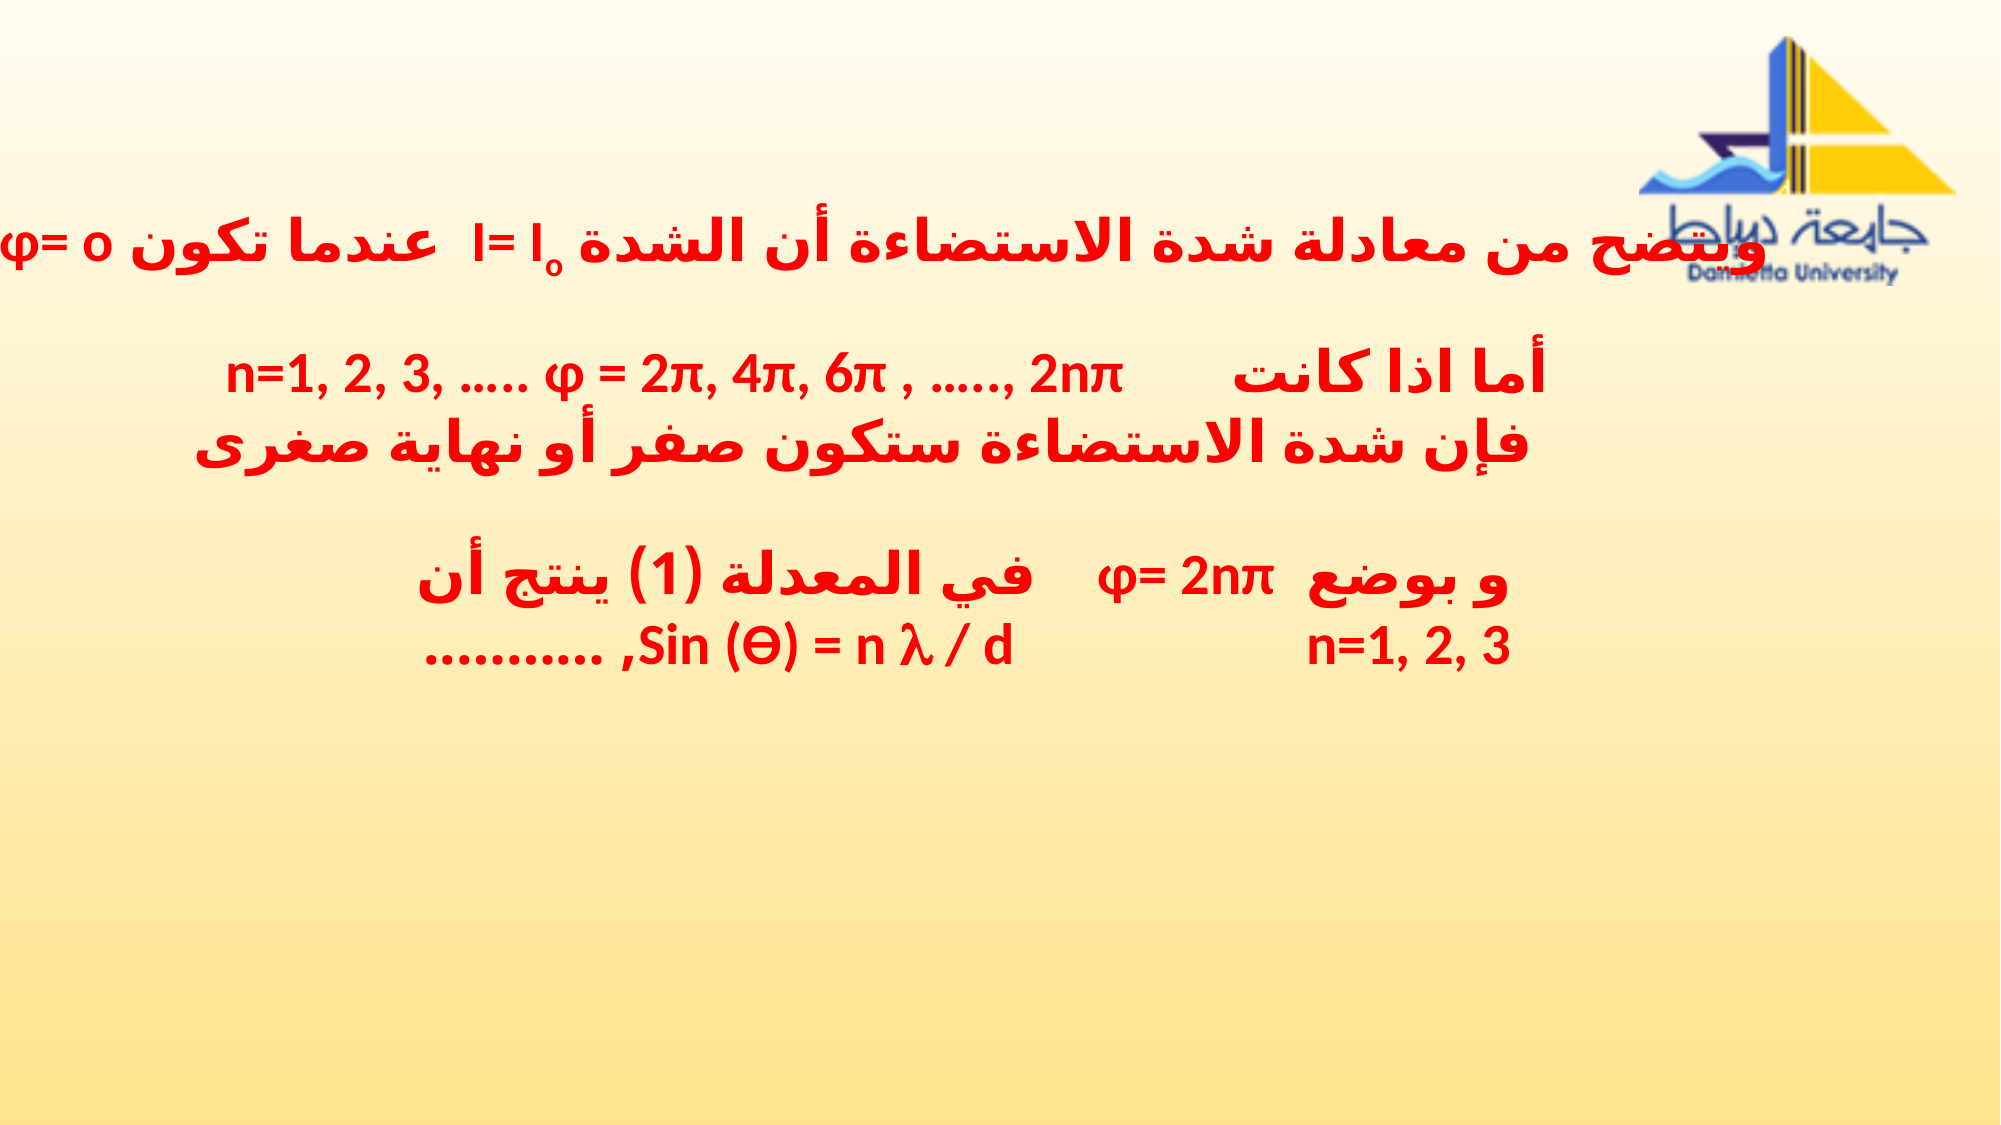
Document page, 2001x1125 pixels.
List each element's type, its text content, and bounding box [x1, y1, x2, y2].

text_box أما اذا كانت n=1, 2, 3, ….. φ = 2π, 4π, 6π , ….., 2nπ فإن شدة الاستضاءة ستكون صفر أو نهاية صغرى [136, 326, 1564, 482]
picture [1639, 36, 1956, 286]
text_box و بوضع φ= 2nπ في المعدلة (1) ينتج أن Sin (ϴ) = n  / d n=1, 2, 3, ……….. [250, 528, 1527, 684]
text_box ويتضح من معادلة شدة الاستضاءة أن الشدة I= Io عندما تكون φ= o [0, 196, 1785, 291]
